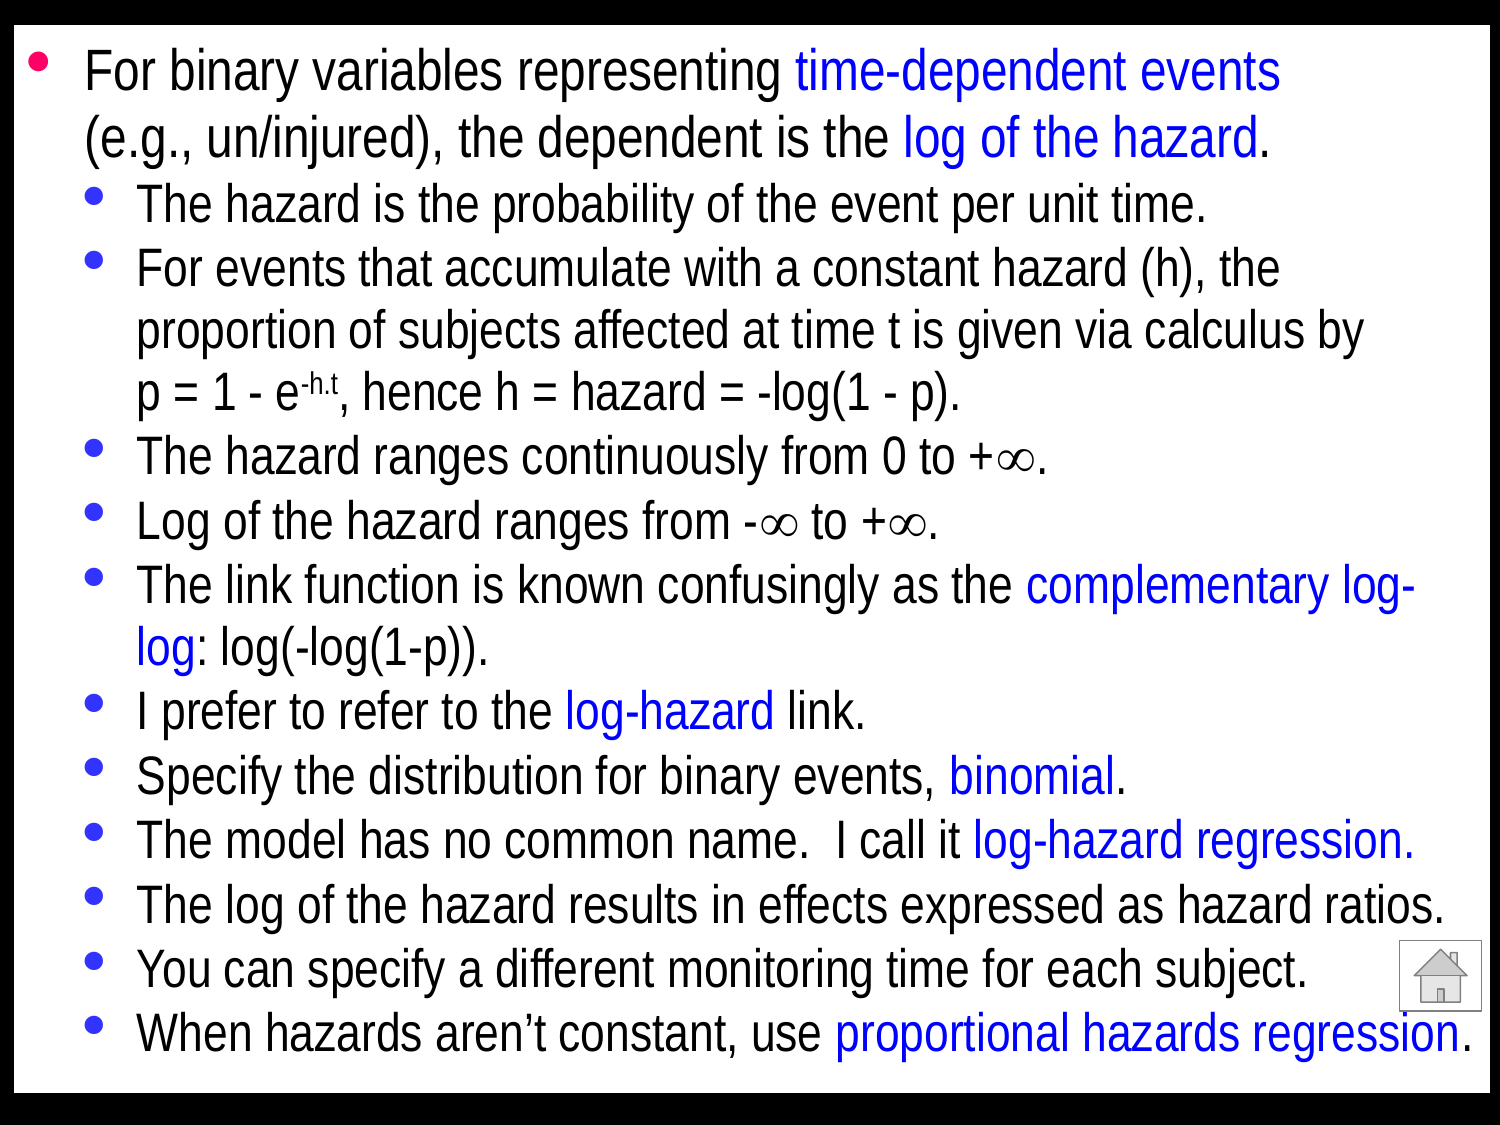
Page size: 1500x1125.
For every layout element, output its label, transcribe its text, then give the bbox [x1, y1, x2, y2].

text_box [1399, 940, 1482, 1011]
list For binary variables representing time-dependent events (e.g., un/injured), the dependent is the log of the hazard. The hazard is the probability of the event per unit time. For events that accumulate with a constant hazard (h), the proportion of subjects affected at time t is given via calculus by p = 1 - e-h.t, hence h = hazard = -log(1 - p). The hazard ranges continuously from 0 to +. Log of the hazard ranges from - to +. The link function is known confusingly as the complementary log-log: log(-log(1-p)). I prefer to refer to the log-hazard link. Specify the distribution for binary events, binomial. The model has no common name. I call it log-hazard regression. The log of the hazard results in effects expressed as hazard ratios. You can specify a different monitoring time for each subject. When hazards aren’t constant, use proportional hazards regression. [13, 23, 1491, 1095]
